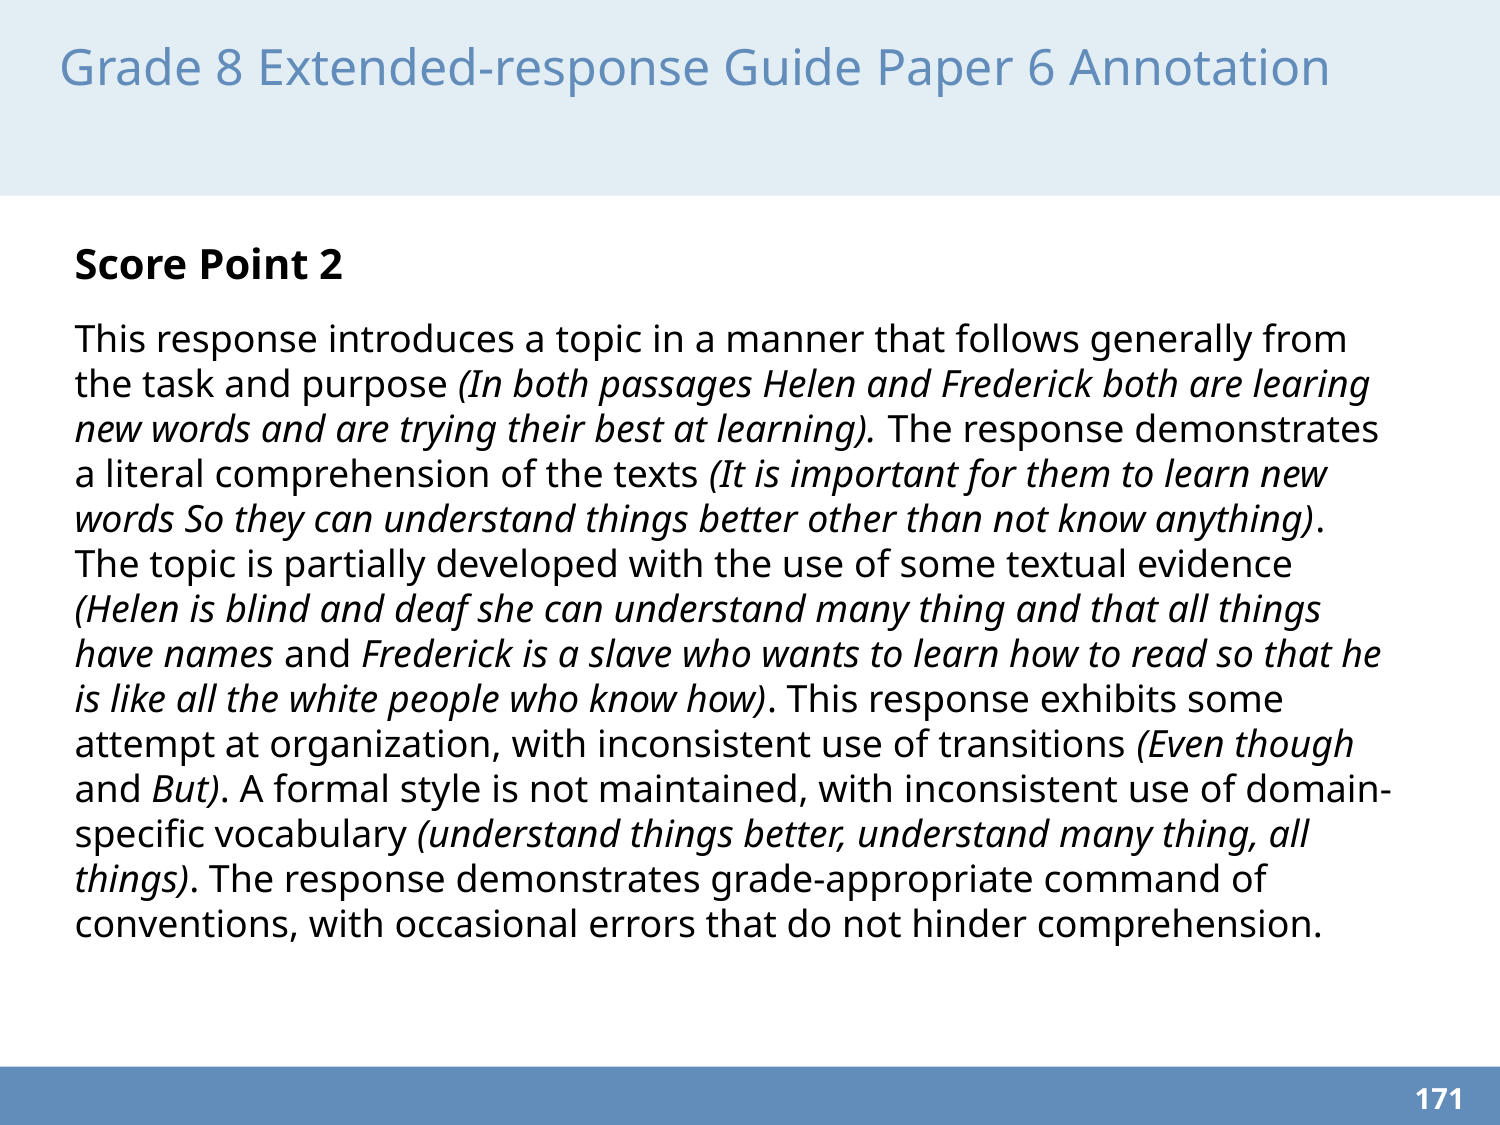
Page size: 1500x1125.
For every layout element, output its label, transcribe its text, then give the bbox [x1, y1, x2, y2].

slide_number 171 [1414, 1079, 1500, 1125]
title Grade 8 Extended-response Guide Paper 6 Annotation [59, 34, 1411, 183]
text_box Score Point 2 This response introduces a topic in a manner that follows generally from the task and purpose (In both passages Helen and Frederick both are learing new words and are trying their best at learning). The response demonstrates a literal comprehension of the texts (It is important for them to learn new words So they can understand things better other than not know anything). The topic is partially developed with the use of some textual evidence (Helen is blind and deaf she can understand many thing and that all things have names and Frederick is a slave who wants to learn how to read so that he is like all the white people who know how). This response exhibits some attempt at organization, with inconsistent use of transitions (Even though and But). A formal style is not maintained, with inconsistent use of domain-specific vocabulary (understand things better, understand many thing, all things). The response demonstrates grade-appropriate command of conventions, with occasional errors that do not hinder comprehension. [59, 230, 1410, 996]
